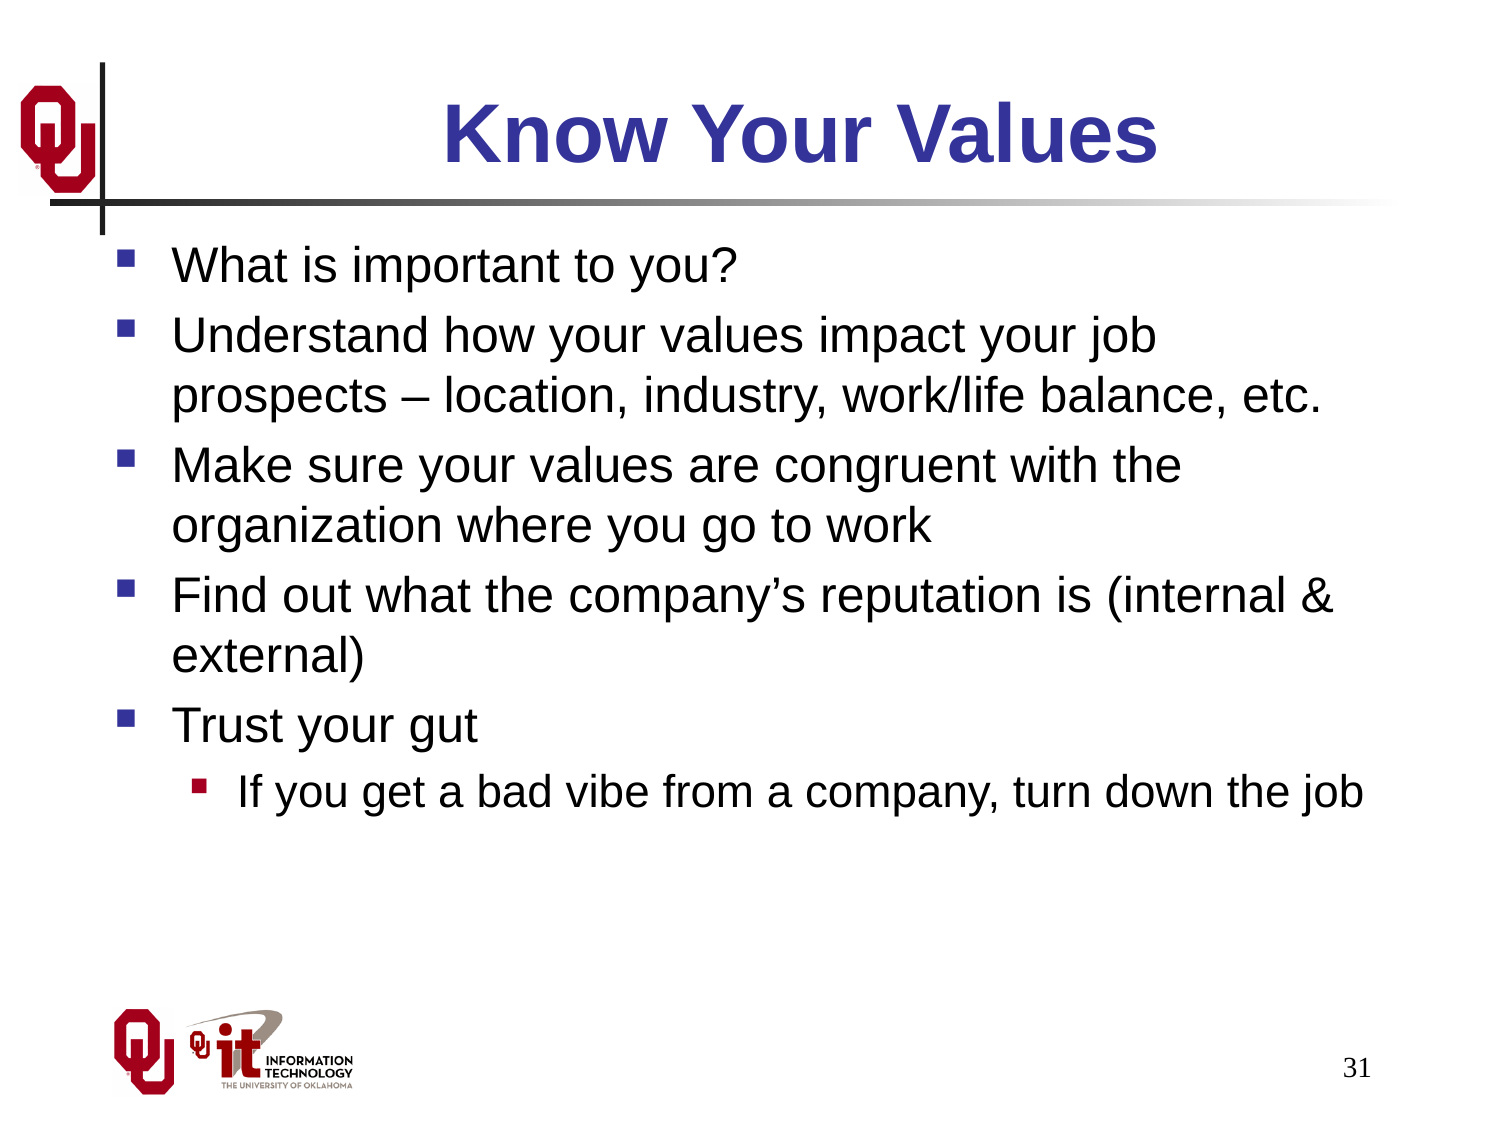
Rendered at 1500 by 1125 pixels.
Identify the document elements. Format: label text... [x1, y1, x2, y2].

picture [18, 83, 97, 196]
list What is important to you? Understand how your values impact your job prospects – location, industry, work/life balance, etc. Make sure your values are congruent with the organization where you go to work Find out what the company’s reputation is (internal & external) Trust your gut If you get a bad vibe from a company, turn down the job [99, 224, 1400, 988]
title Know Your Values [162, 75, 1441, 187]
slide_number 31 [1174, 1015, 1388, 1091]
picture [112, 999, 363, 1099]
